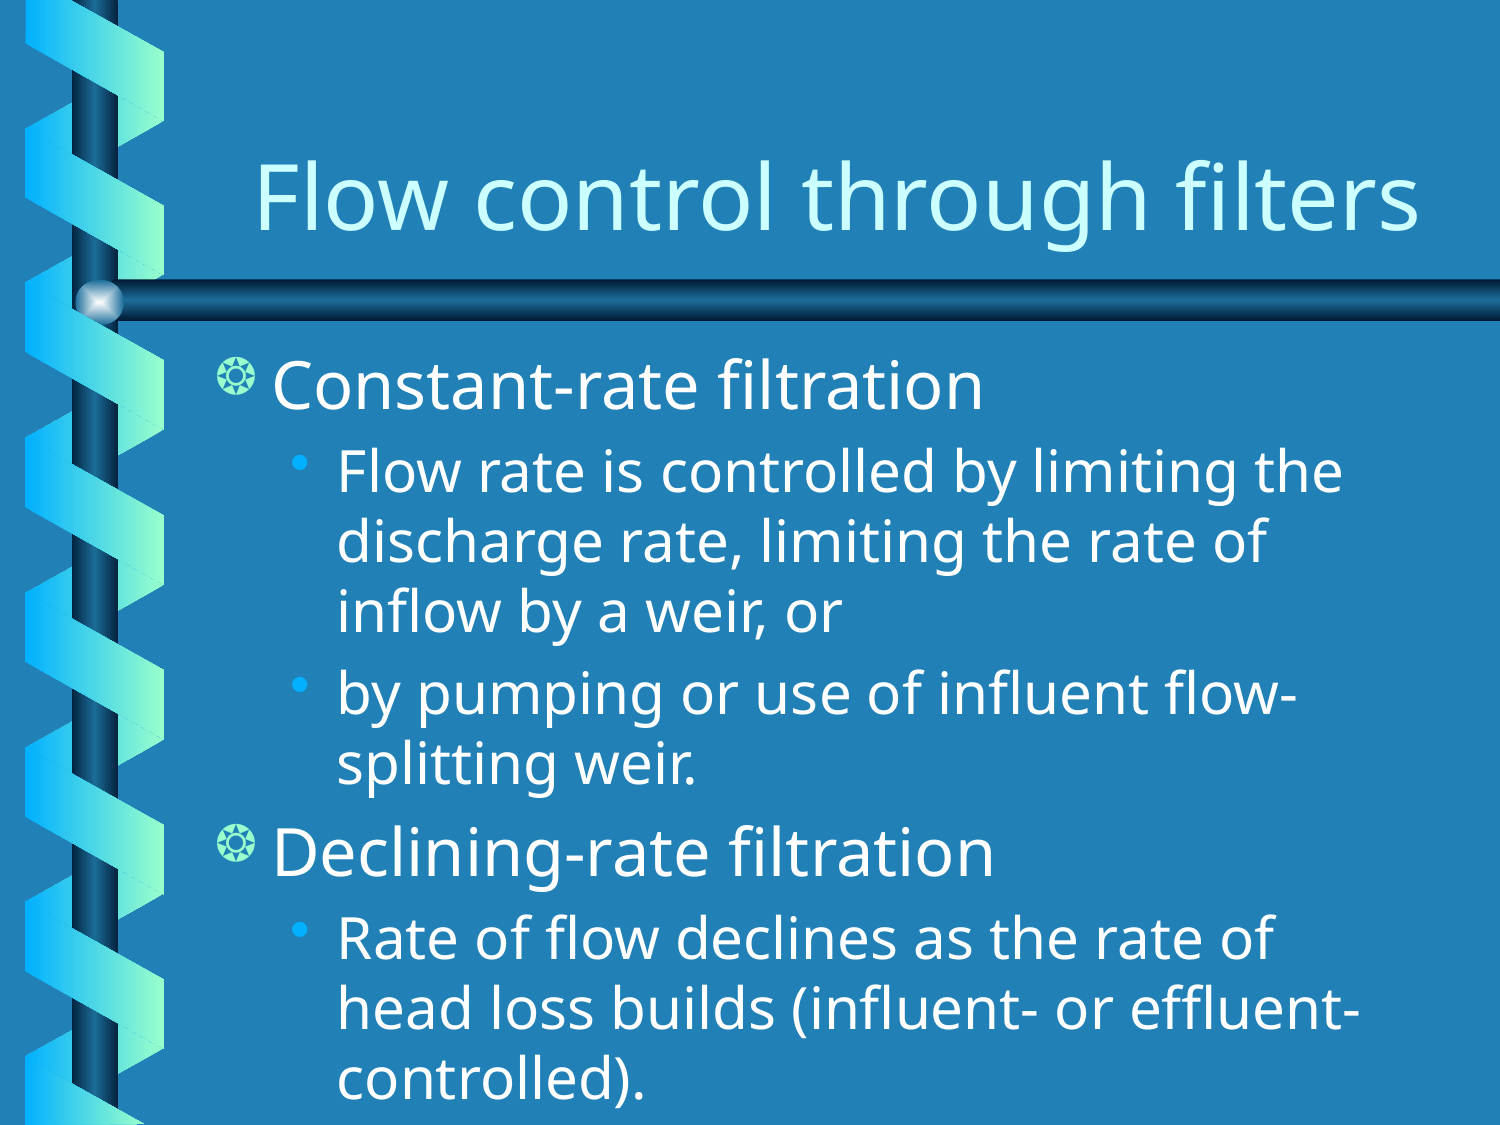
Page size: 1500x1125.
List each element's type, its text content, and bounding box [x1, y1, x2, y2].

title Flow control through filters [200, 68, 1475, 257]
list Constant-rate filtration Flow rate is controlled by limiting the discharge rate, limiting the rate of inflow by a weir, or by pumping or use of influent flow-splitting weir. Declining-rate filtration Rate of flow declines as the rate of head loss builds (influent- or effluent-controlled). [200, 335, 1438, 1088]
